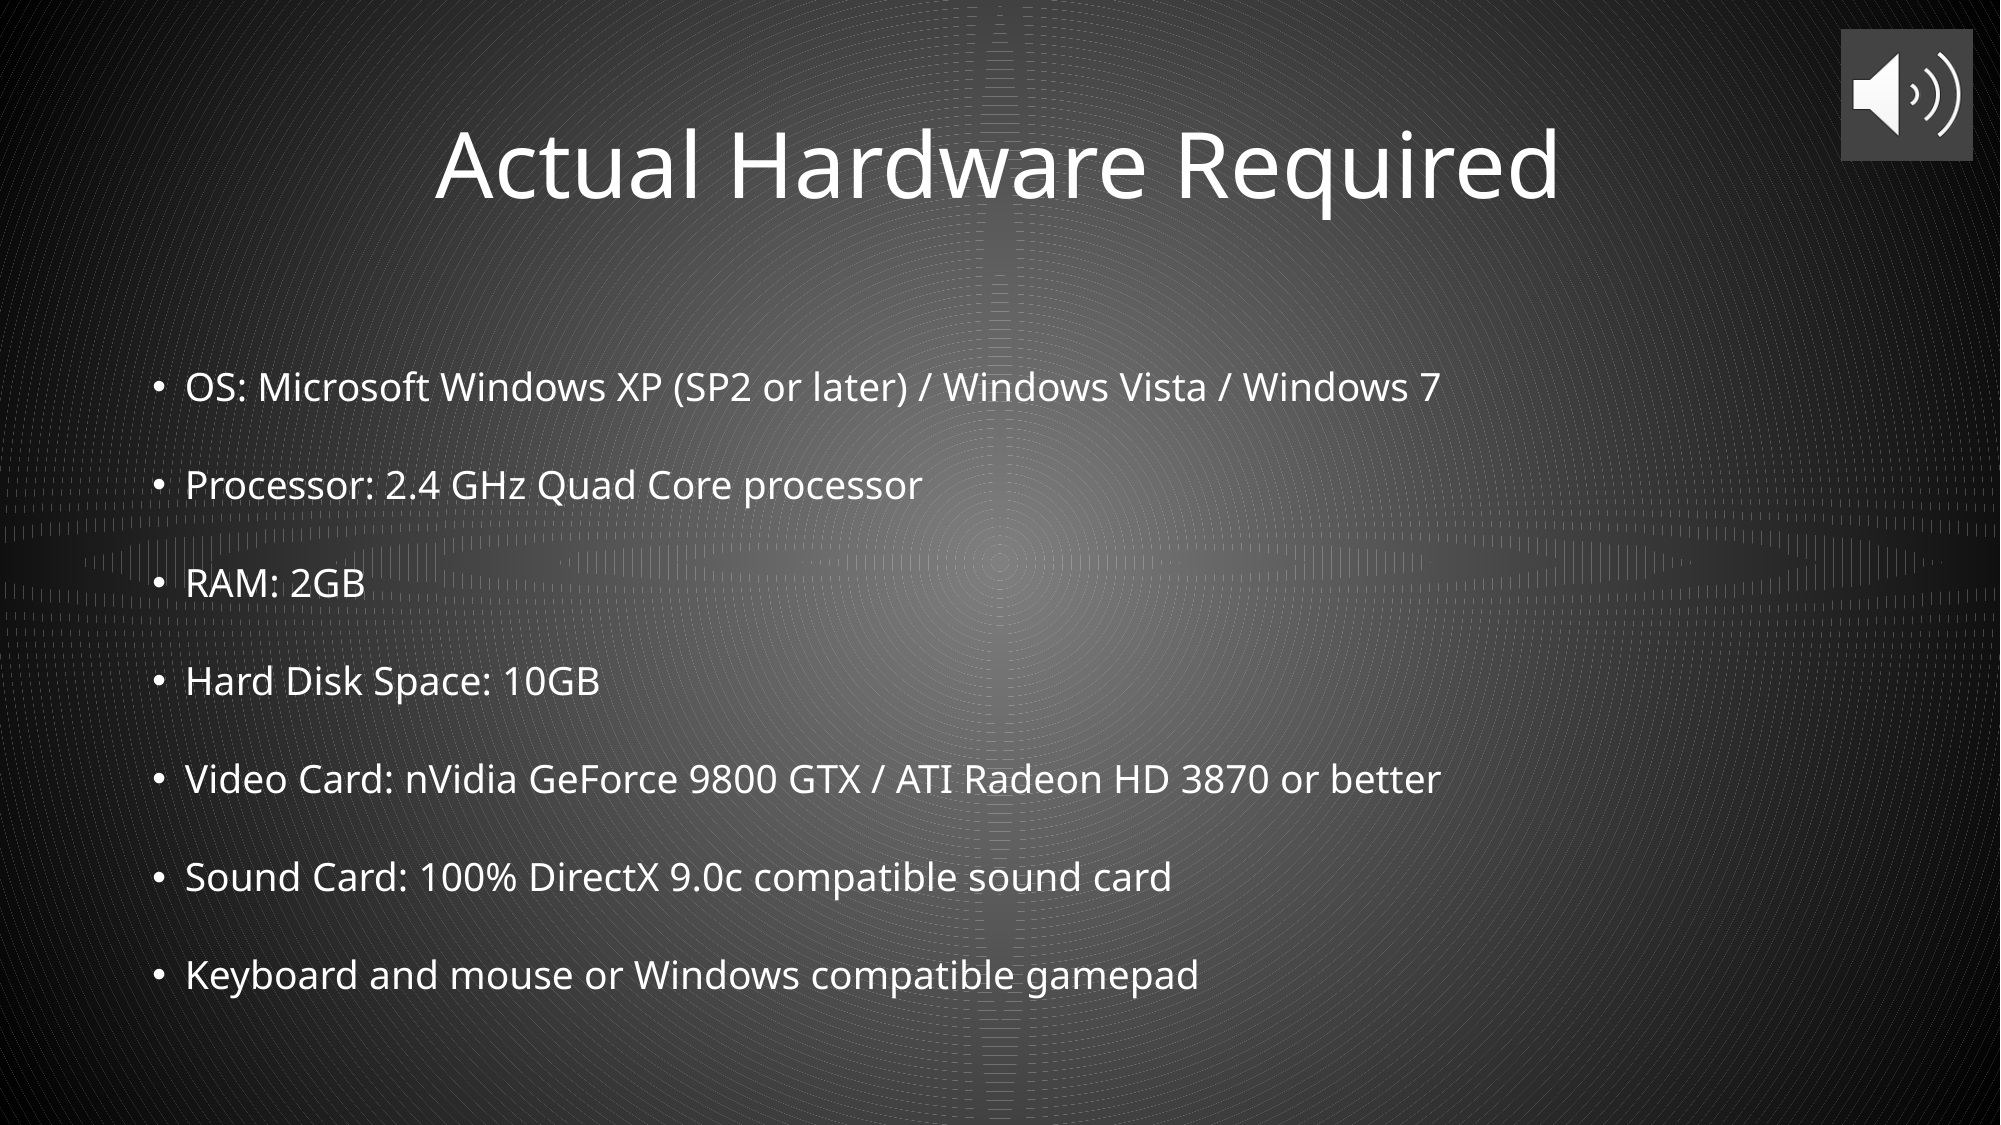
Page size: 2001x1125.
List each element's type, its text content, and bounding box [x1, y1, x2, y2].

picture [1840, 28, 1974, 162]
title Actual Hardware Required [137, 59, 1863, 278]
list OS: Microsoft Windows XP (SP2 or later) / Windows Vista / Windows 7 Processor: 2.4 GHz Quad Core processor RAM: 2GB Hard Disk Space: 10GB Video Card: nVidia GeForce 9800 GTX / ATI Radeon HD 3870 or better Sound Card: 100% DirectX 9.0c compatible sound card Keyboard and mouse or Windows compatible gamepad [137, 299, 1863, 1014]
